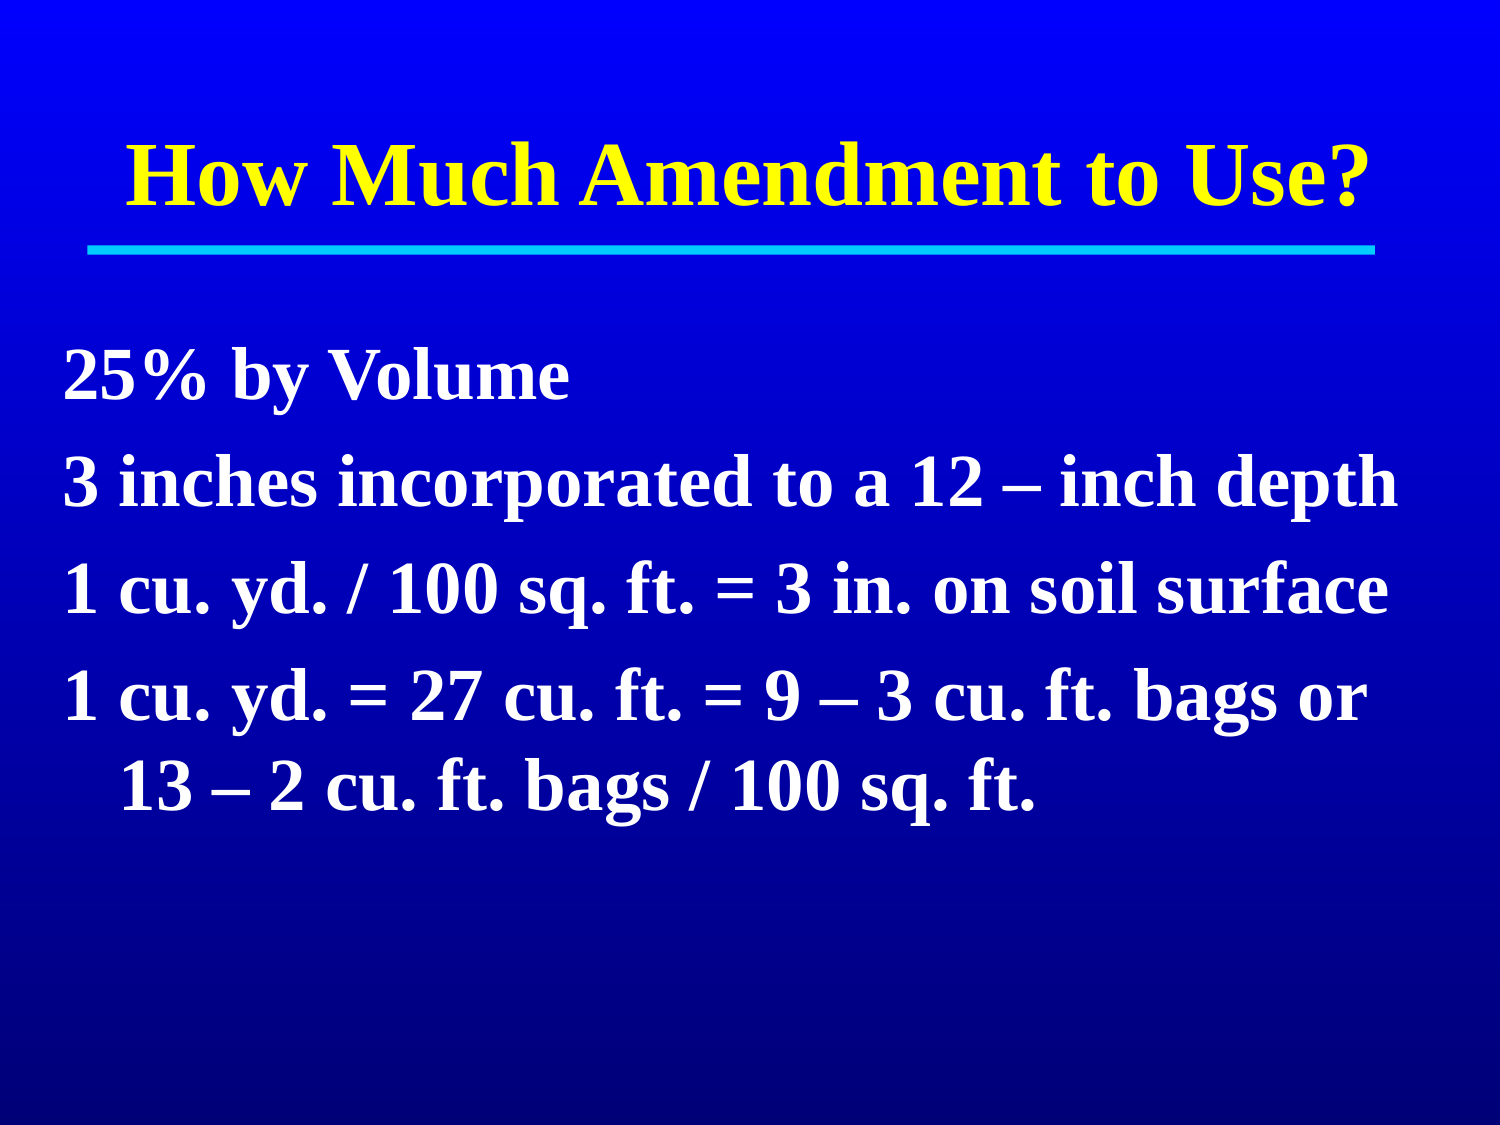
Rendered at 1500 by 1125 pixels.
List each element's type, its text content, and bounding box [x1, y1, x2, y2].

title How Much Amendment to Use? [0, 74, 1500, 263]
list 25% by Volume 3 inches incorporated to a 12 – inch depth 1 cu. yd. / 100 sq. ft. = 3 in. on soil surface 1 cu. yd. = 27 cu. ft. = 9 – 3 cu. ft. bags or 13 – 2 cu. ft. bags / 100 sq. ft. [61, 324, 1451, 1001]
